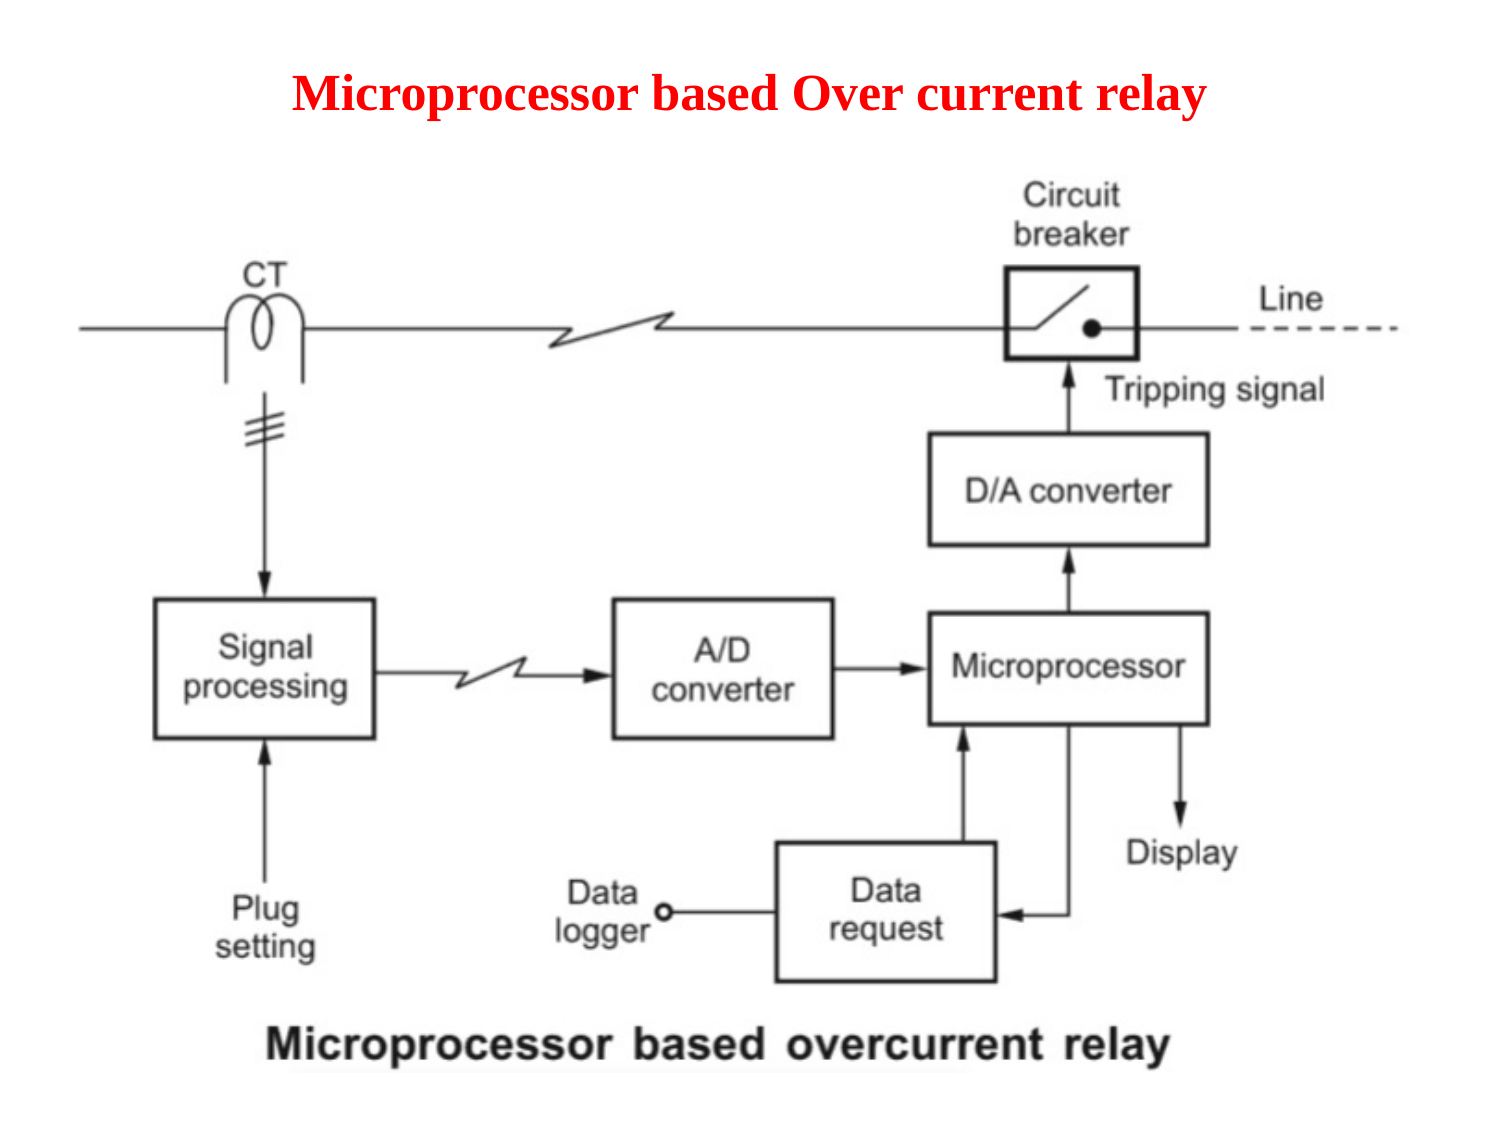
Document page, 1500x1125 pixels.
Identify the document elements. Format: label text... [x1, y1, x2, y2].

picture [62, 174, 1451, 1073]
title Microprocessor based Over current relay [75, 37, 1425, 143]
